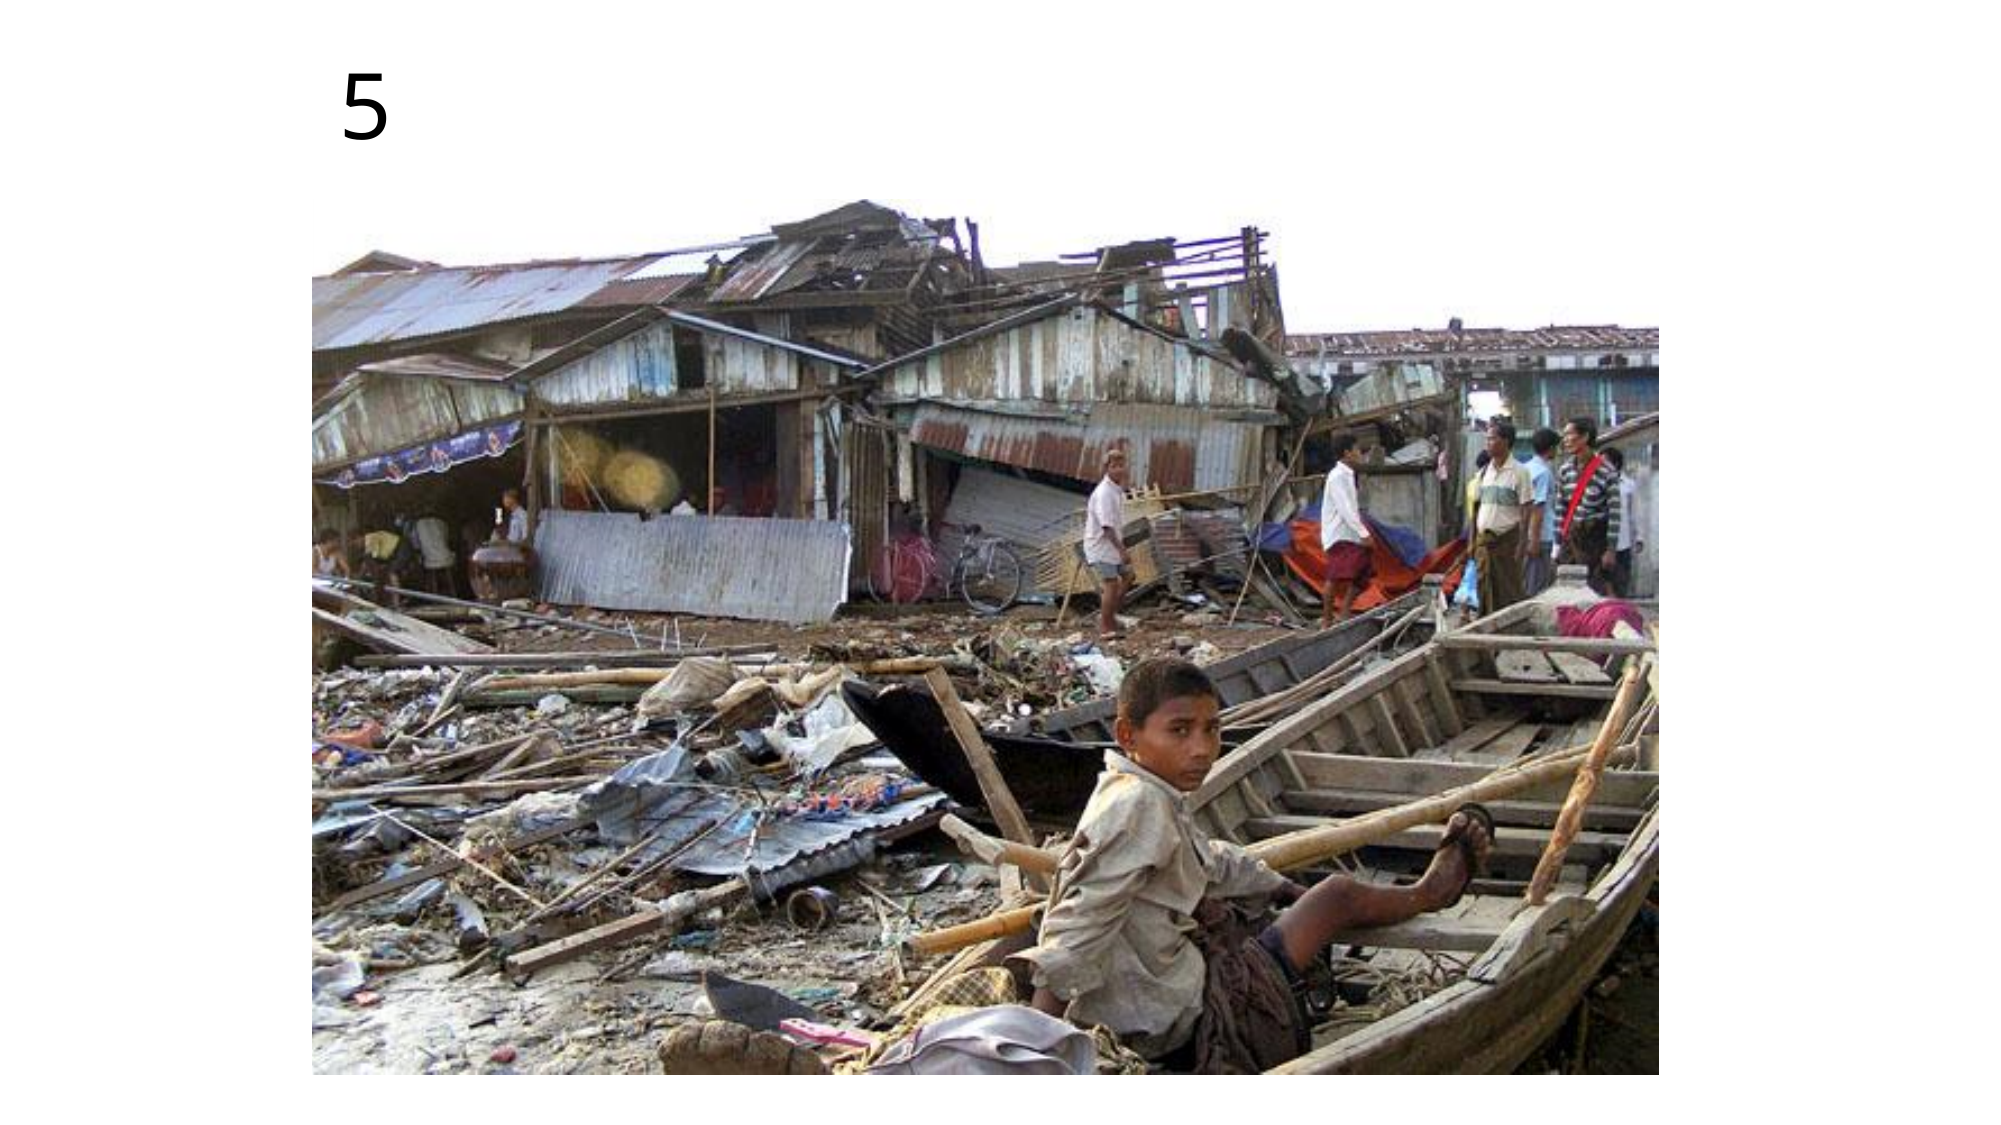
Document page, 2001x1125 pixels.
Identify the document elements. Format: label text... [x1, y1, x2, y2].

picture [312, 199, 1659, 1076]
title 5 [324, 45, 1675, 175]
